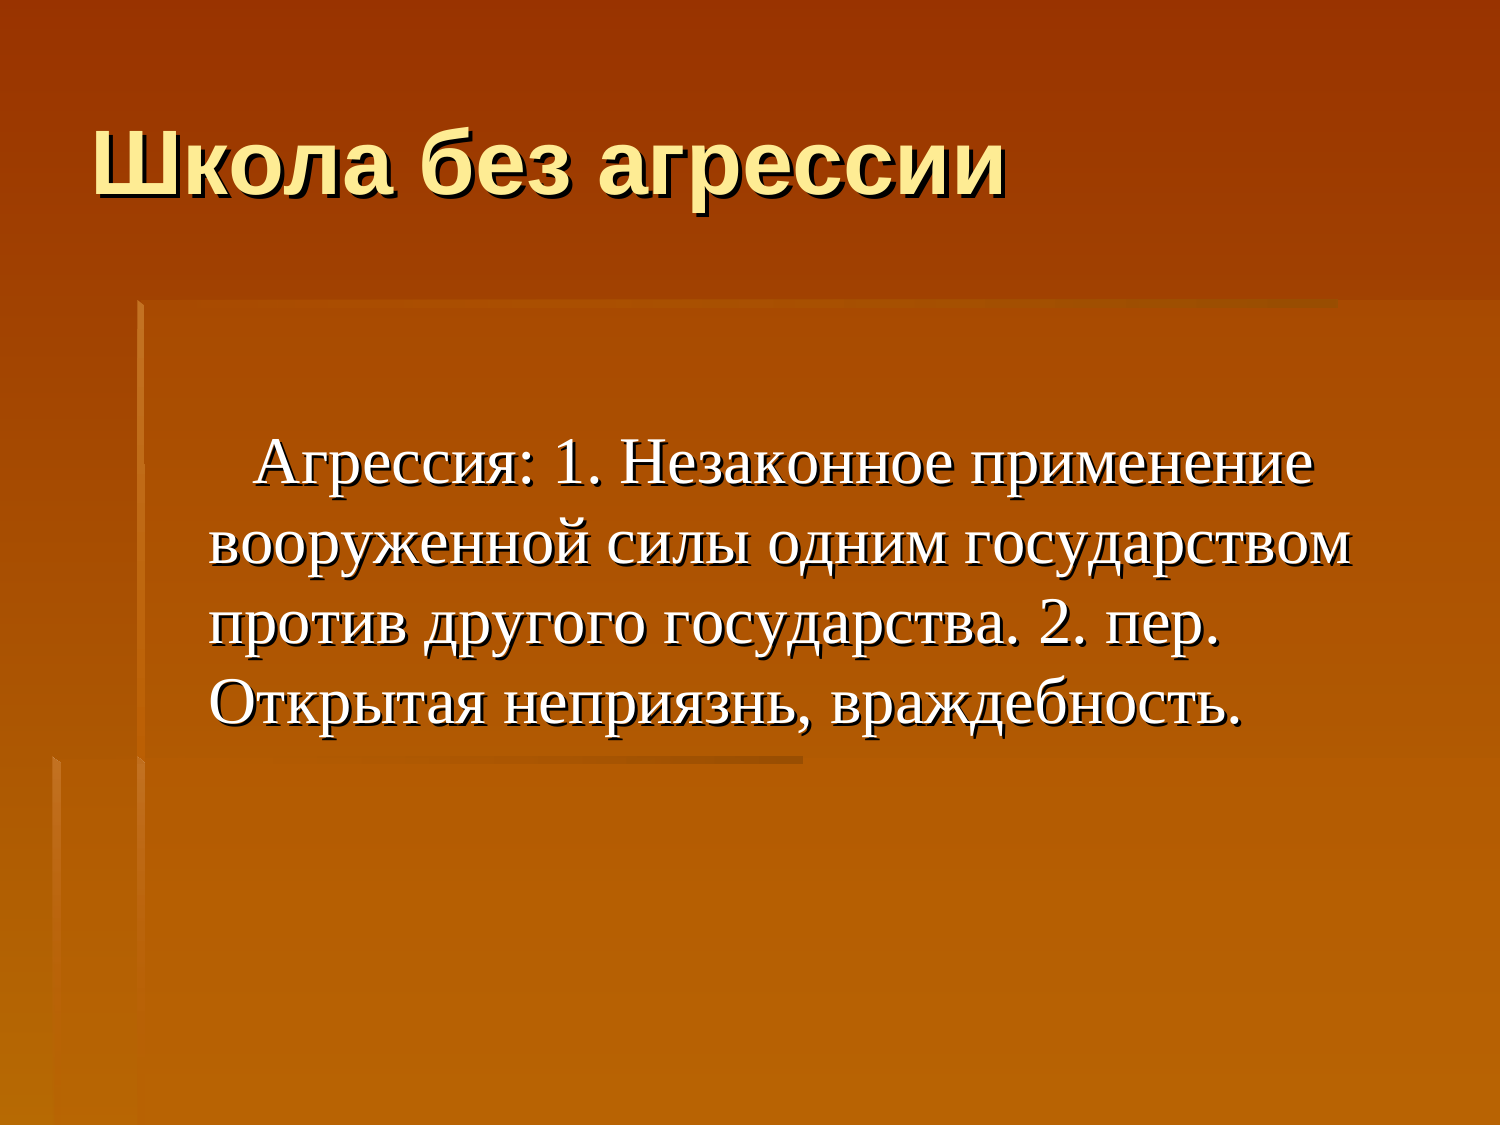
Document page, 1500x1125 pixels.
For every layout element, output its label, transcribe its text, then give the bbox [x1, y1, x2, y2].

list Агрессия: 1. Незаконное применение вооруженной силы одним государством против другого государства. 2. пер. Открытая неприязнь, враждебность. [137, 312, 1451, 1000]
title Школа без агрессии [75, 40, 1451, 275]
